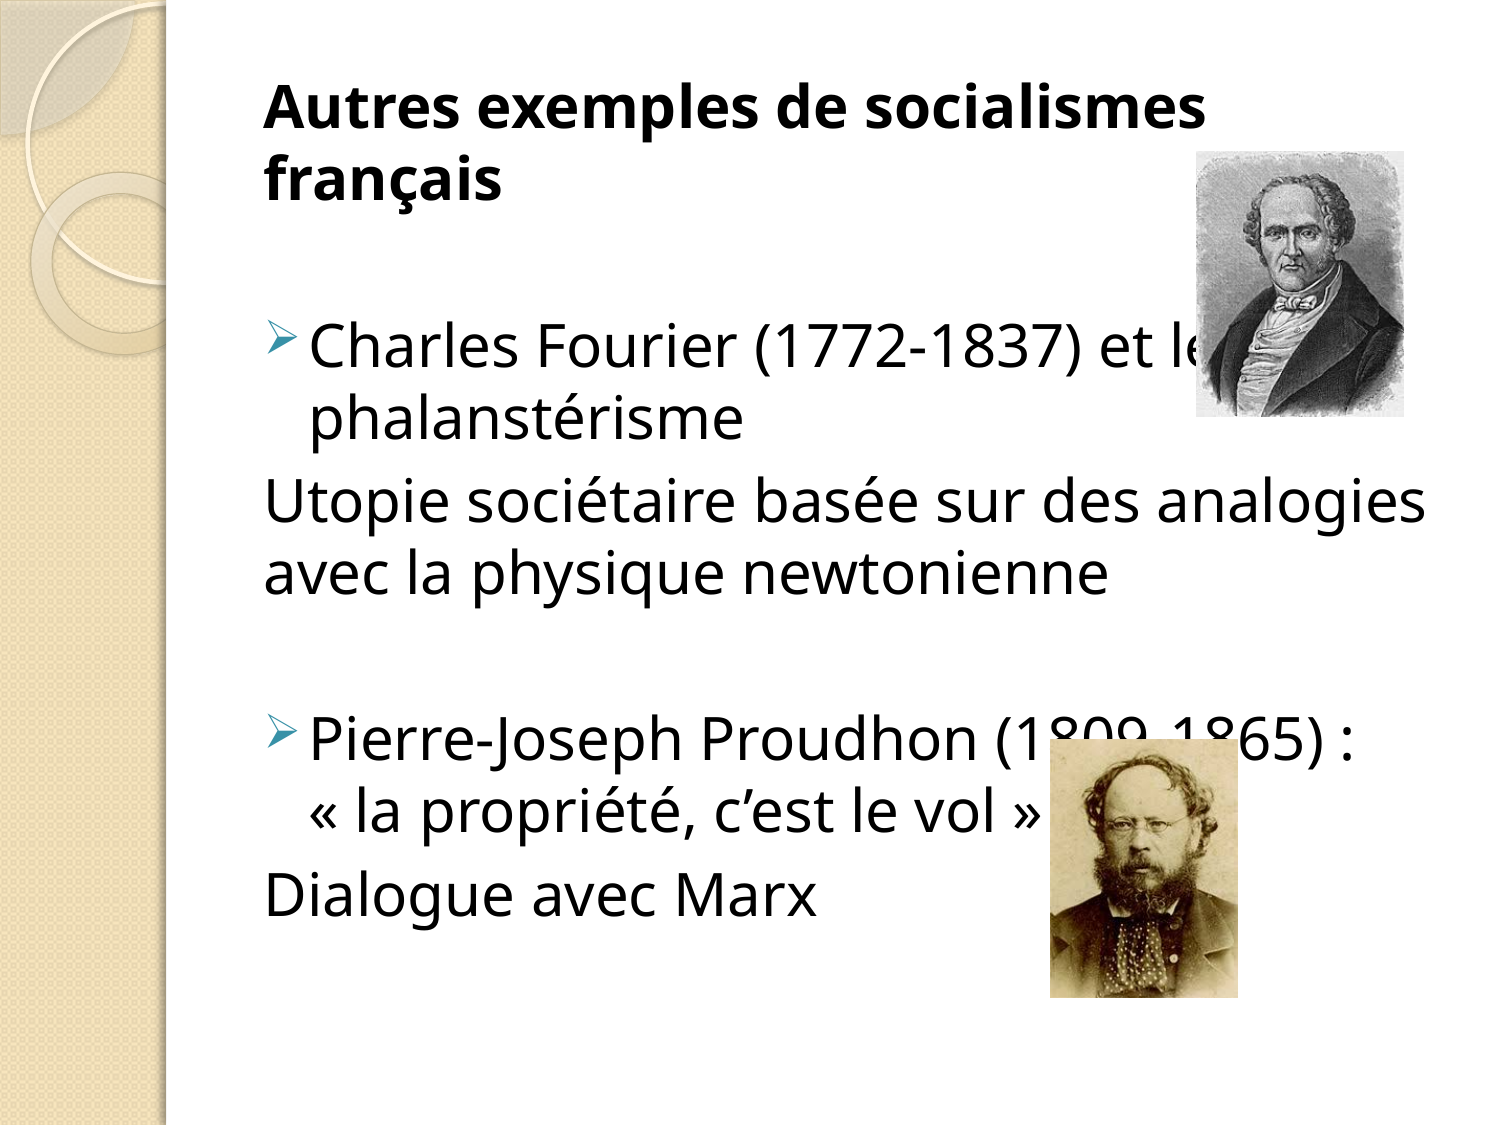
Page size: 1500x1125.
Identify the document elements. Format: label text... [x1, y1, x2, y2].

picture [1196, 151, 1404, 417]
picture [1050, 739, 1239, 998]
list Autres exemples de socialismes français Charles Fourier (1772-1837) et le phalanstérisme Utopie sociétaire basée sur des analogies avec la physique newtonienne Pierre-Joseph Proudhon (1809-1865) : « la propriété, c’est le vol » Dialogue avec Marx [235, 61, 1466, 1025]
